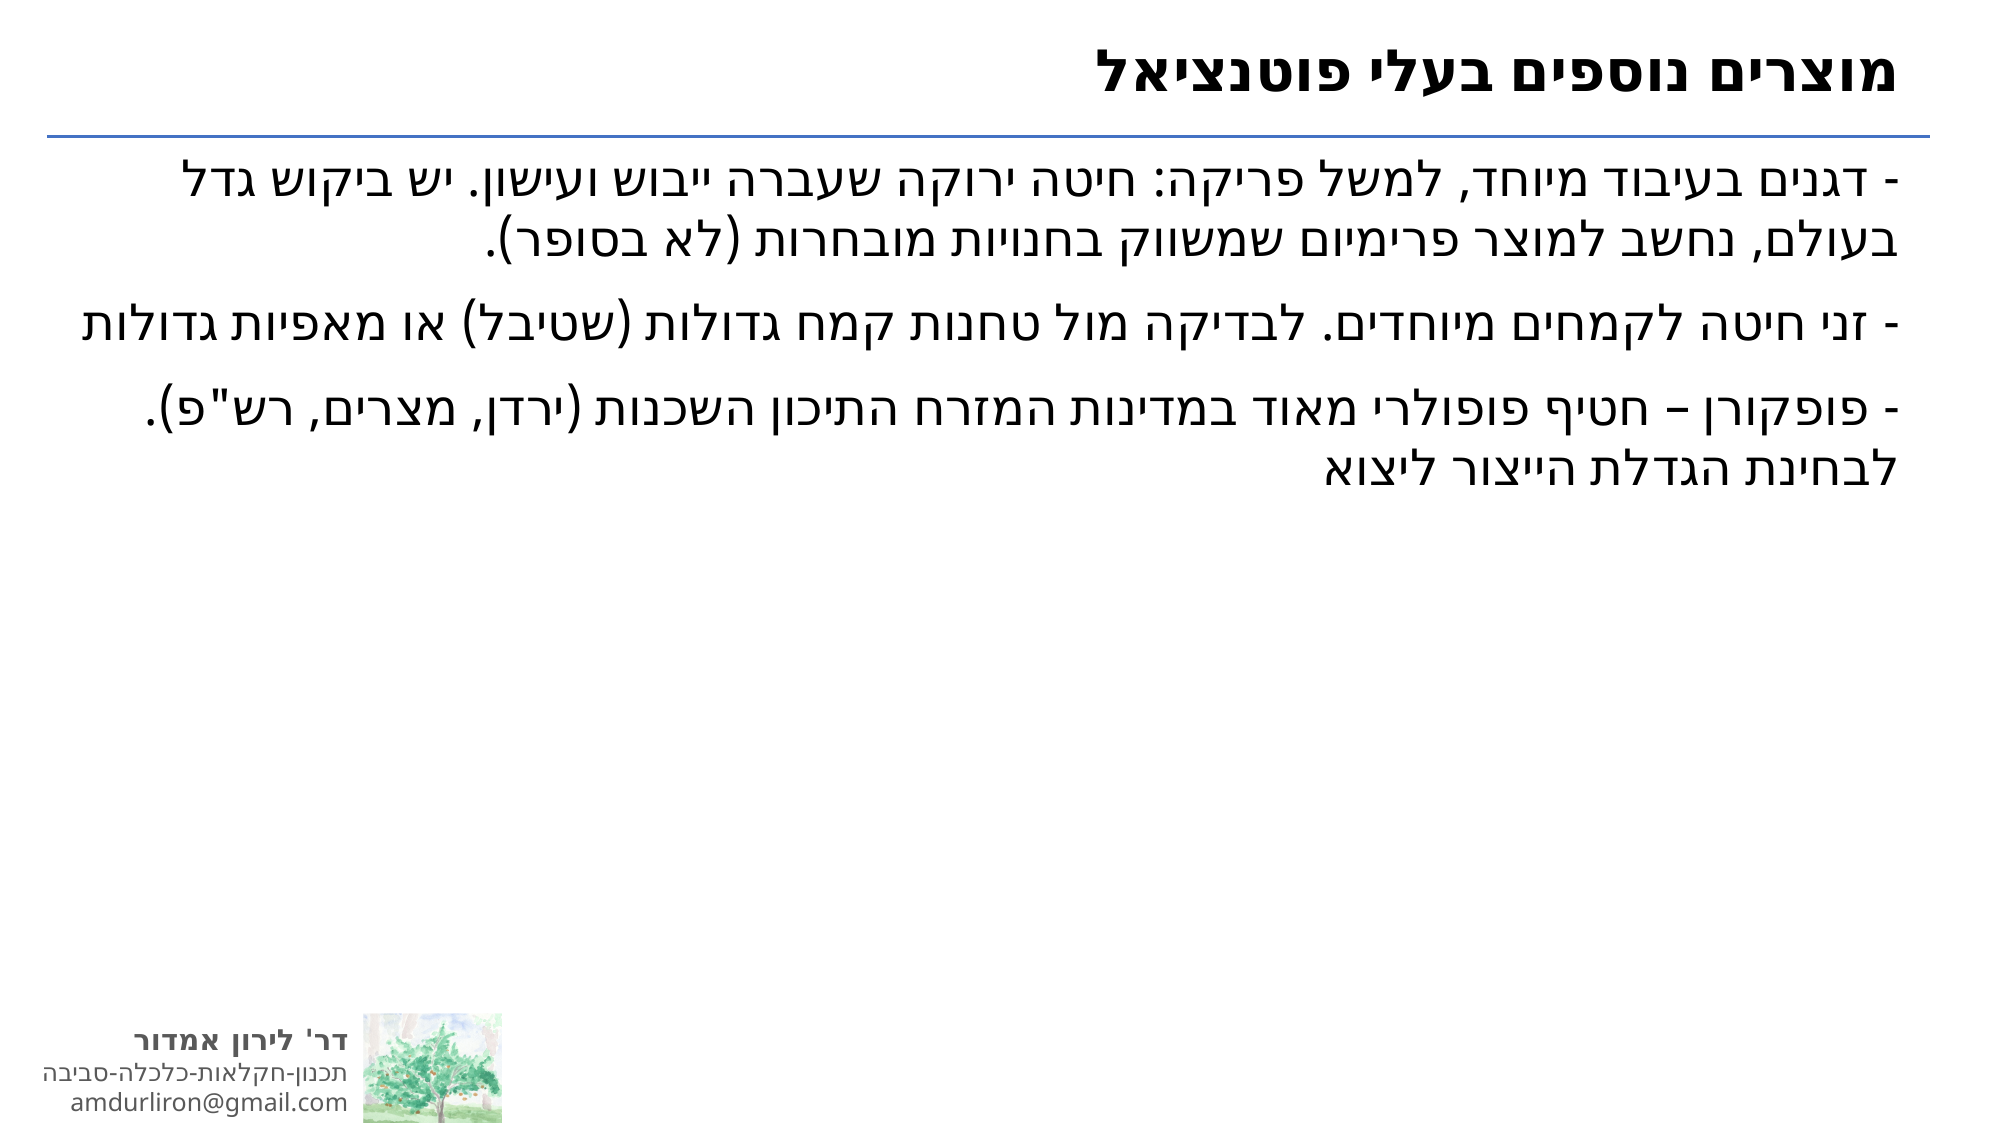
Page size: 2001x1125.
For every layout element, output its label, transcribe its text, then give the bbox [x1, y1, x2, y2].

text_box - דגנים בעיבוד מיוחד, למשל פריקה: חיטה ירוקה שעברה ייבוש ועישון. יש ביקוש גדל בעולם, נחשב למוצר פרימיום שמשווק בחנויות מובחרות (לא בסופר). - זני חיטה לקמחים מיוחדים. לבדיקה מול טחנות קמח גדולות (שטיבל) או מאפיות גדולות - פופקורן – חטיף פופולרי מאוד במדינות המזרח התיכון השכנות (ירדן, מצרים, רש"פ). לבחינת הגדלת הייצור ליצוא [57, 138, 1916, 504]
text_box מוצרים נוספים בעלי פוטנציאל [98, 25, 1916, 111]
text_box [19, 1013, 502, 1125]
